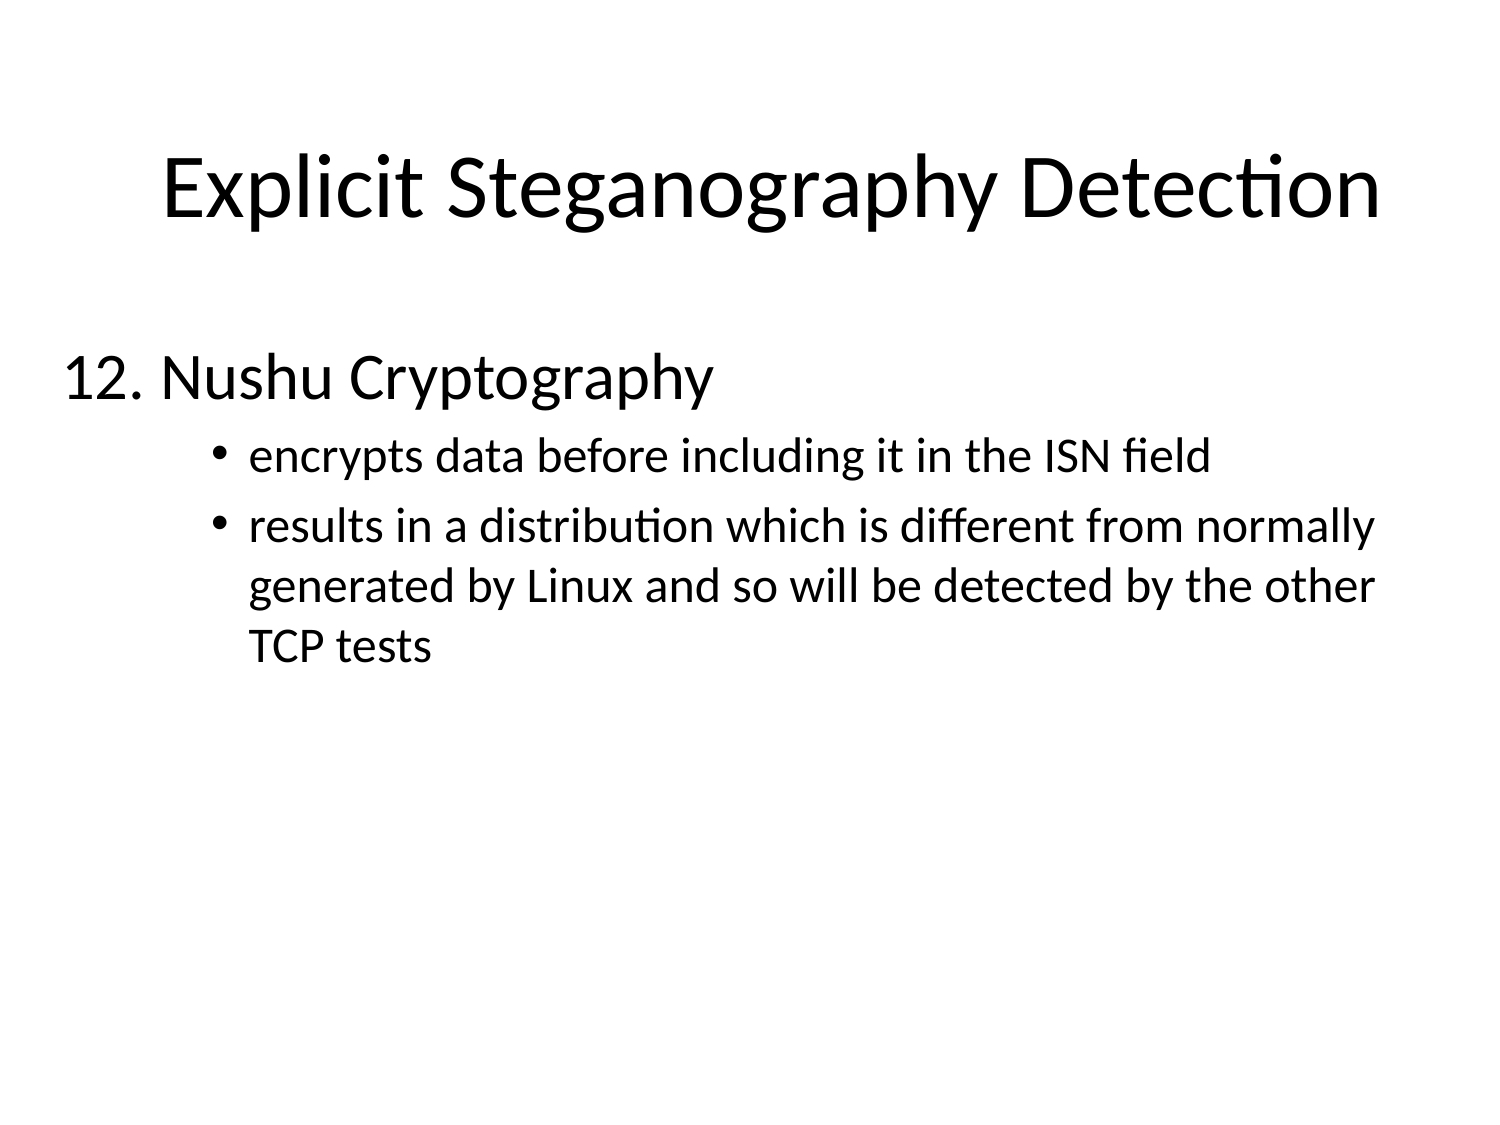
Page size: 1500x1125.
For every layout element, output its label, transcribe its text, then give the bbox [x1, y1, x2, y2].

title Explicit Steganography Detection [46, 75, 1500, 288]
list 12. Nushu Cryptography encrypts data before including it in the ISN field results in a distribution which is different from normally generated by Linux and so will be detected by the other TCP tests [46, 324, 1470, 927]
